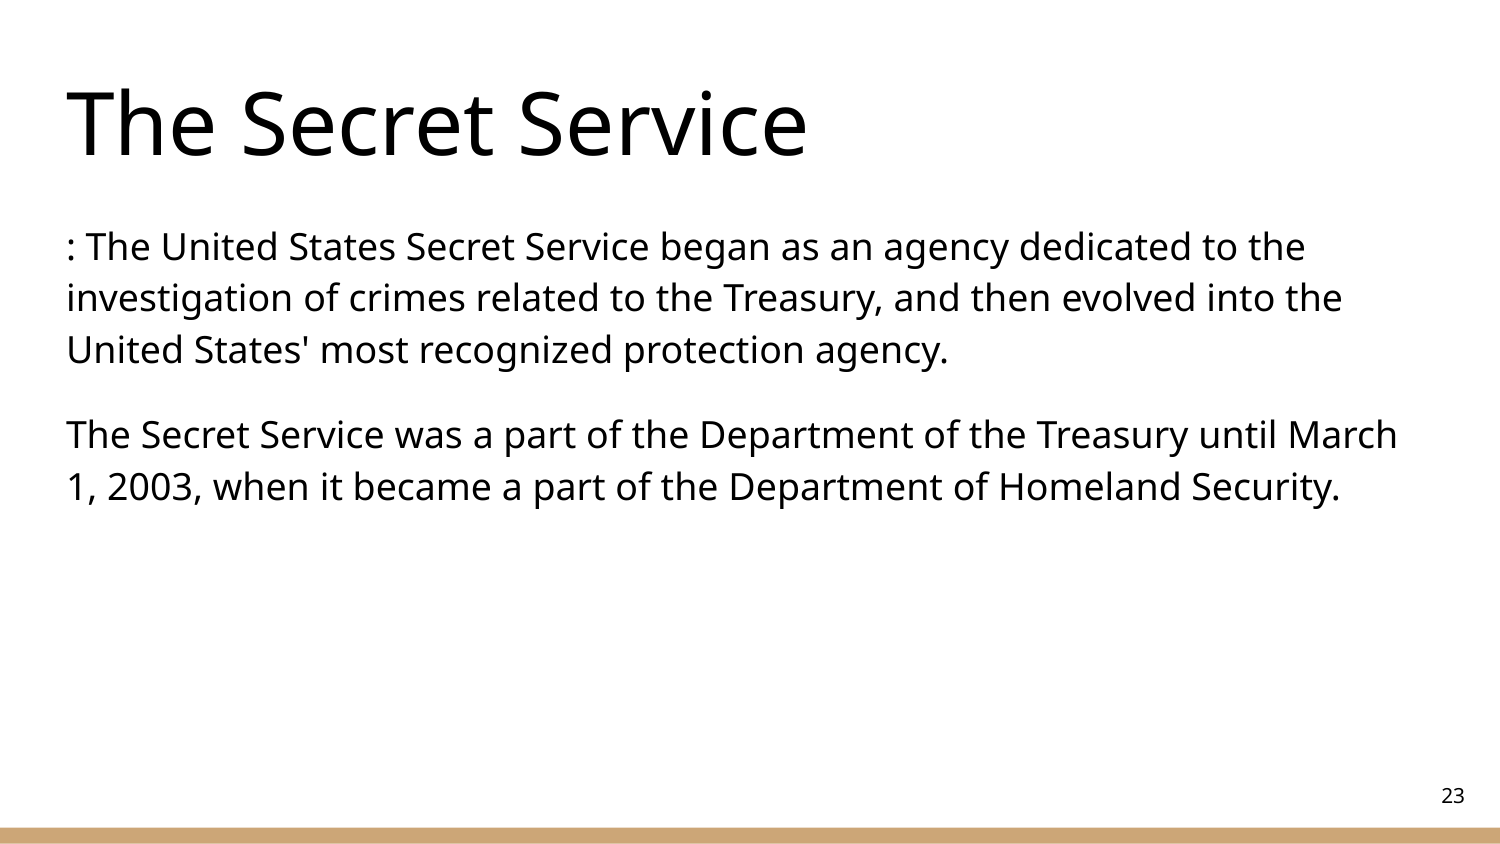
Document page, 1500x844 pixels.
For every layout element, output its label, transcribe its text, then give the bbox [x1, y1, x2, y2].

slide_number ‹#› [1389, 764, 1480, 830]
list : The United States Secret Service began as an agency dedicated to the investigation of crimes related to the Treasury, and then evolved into the United States' most recognized protection agency. The Secret Service was a part of the Department of the Treasury until March 1, 2003, when it became a part of the Department of Homeland Security. [51, 200, 1449, 752]
title The Secret Service [51, 51, 1449, 189]
